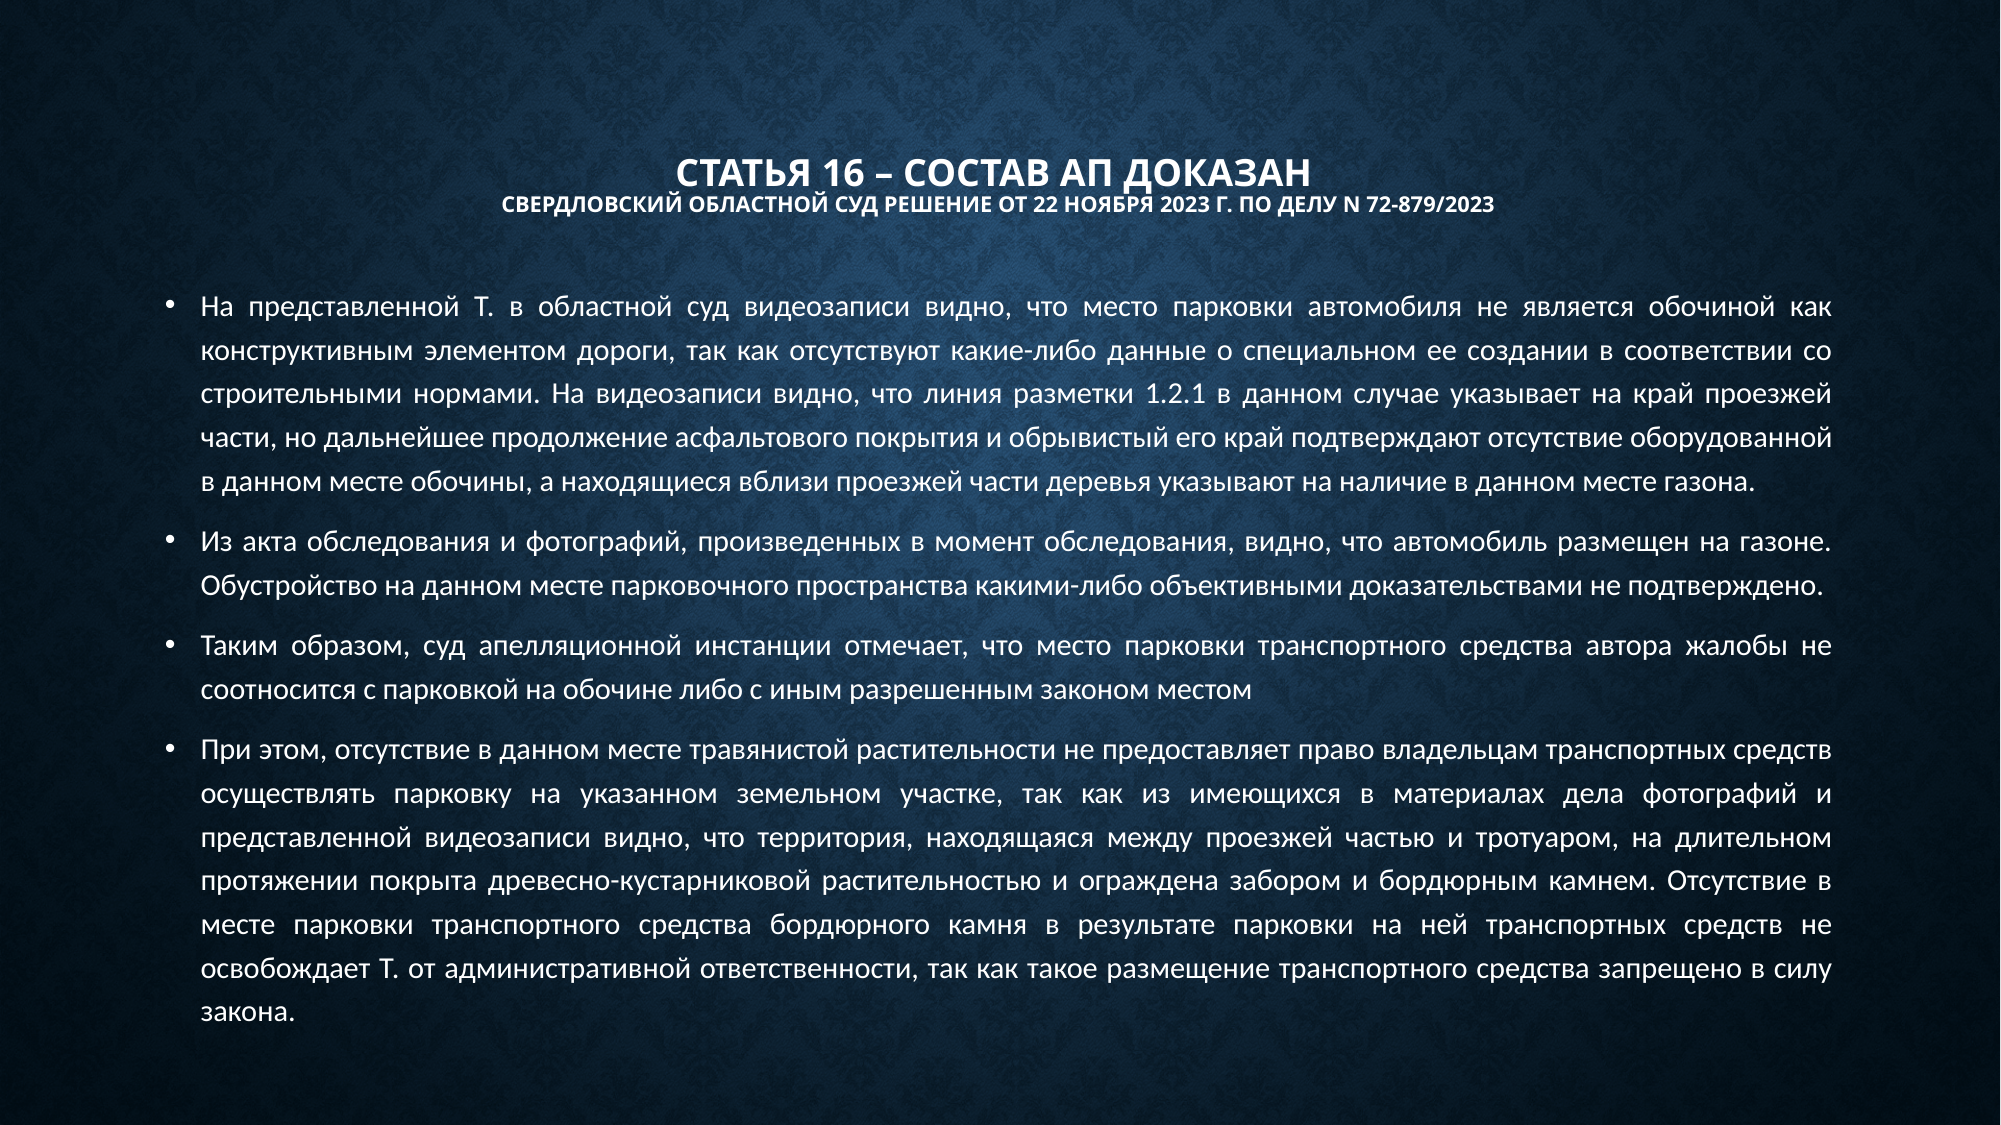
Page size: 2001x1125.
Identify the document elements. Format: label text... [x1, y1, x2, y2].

list На представленной Т. в областной суд видеозаписи видно, что место парковки автомобиля не является обочиной как конструктивным элементом дороги, так как отсутствуют какие-либо данные о специальном ее создании в соответствии со строительными нормами. На видеозаписи видно, что линия разметки 1.2.1 в данном случае указывает на край проезжей части, но дальнейшее продолжение асфальтового покрытия и обрывистый его край подтверждают отсутствие оборудованной в данном месте обочины, а находящиеся вблизи проезжей части деревья указывают на наличие в данном месте газона. Из акта обследования и фотографий, произведенных в момент обследования, видно, что автомобиль размещен на газоне. Обустройство на данном месте парковочного пространства какими-либо объективными доказательствами не подтверждено. Таким образом, суд апелляционной инстанции отмечает, что место парковки транспортного средства автора жалобы не соотносится с парковкой на обочине либо с иным разрешенным законом местом При этом, отсутствие в данном месте травянистой растительности не предоставляет право владельцам транспортных средств осуществлять парковку на указанном земельном участке, так как из имеющихся в материалах дела фотографий и представленной видеозаписи видно, что территория, находящаяся между проезжей частью и тротуаром, на длительном протяжении покрыта древесно-кустарниковой растительностью и ограждена забором и бордюрным камнем. Отсутствие в месте парковки транспортного средства бордюрного камня в результате парковки на ней транспортных средств не освобождает Т. от административной ответственности, так как такое размещение транспортного средства запрещено в силу закона. [149, 271, 1849, 1110]
title Статья 16 – состав АП доказан СВЕРДЛОВСКИЙ ОБЛАСТНОЙ СУД РЕШЕНИЕ от 22 ноября 2023 г. по делу N 72-879/2023 [149, 99, 1849, 271]
